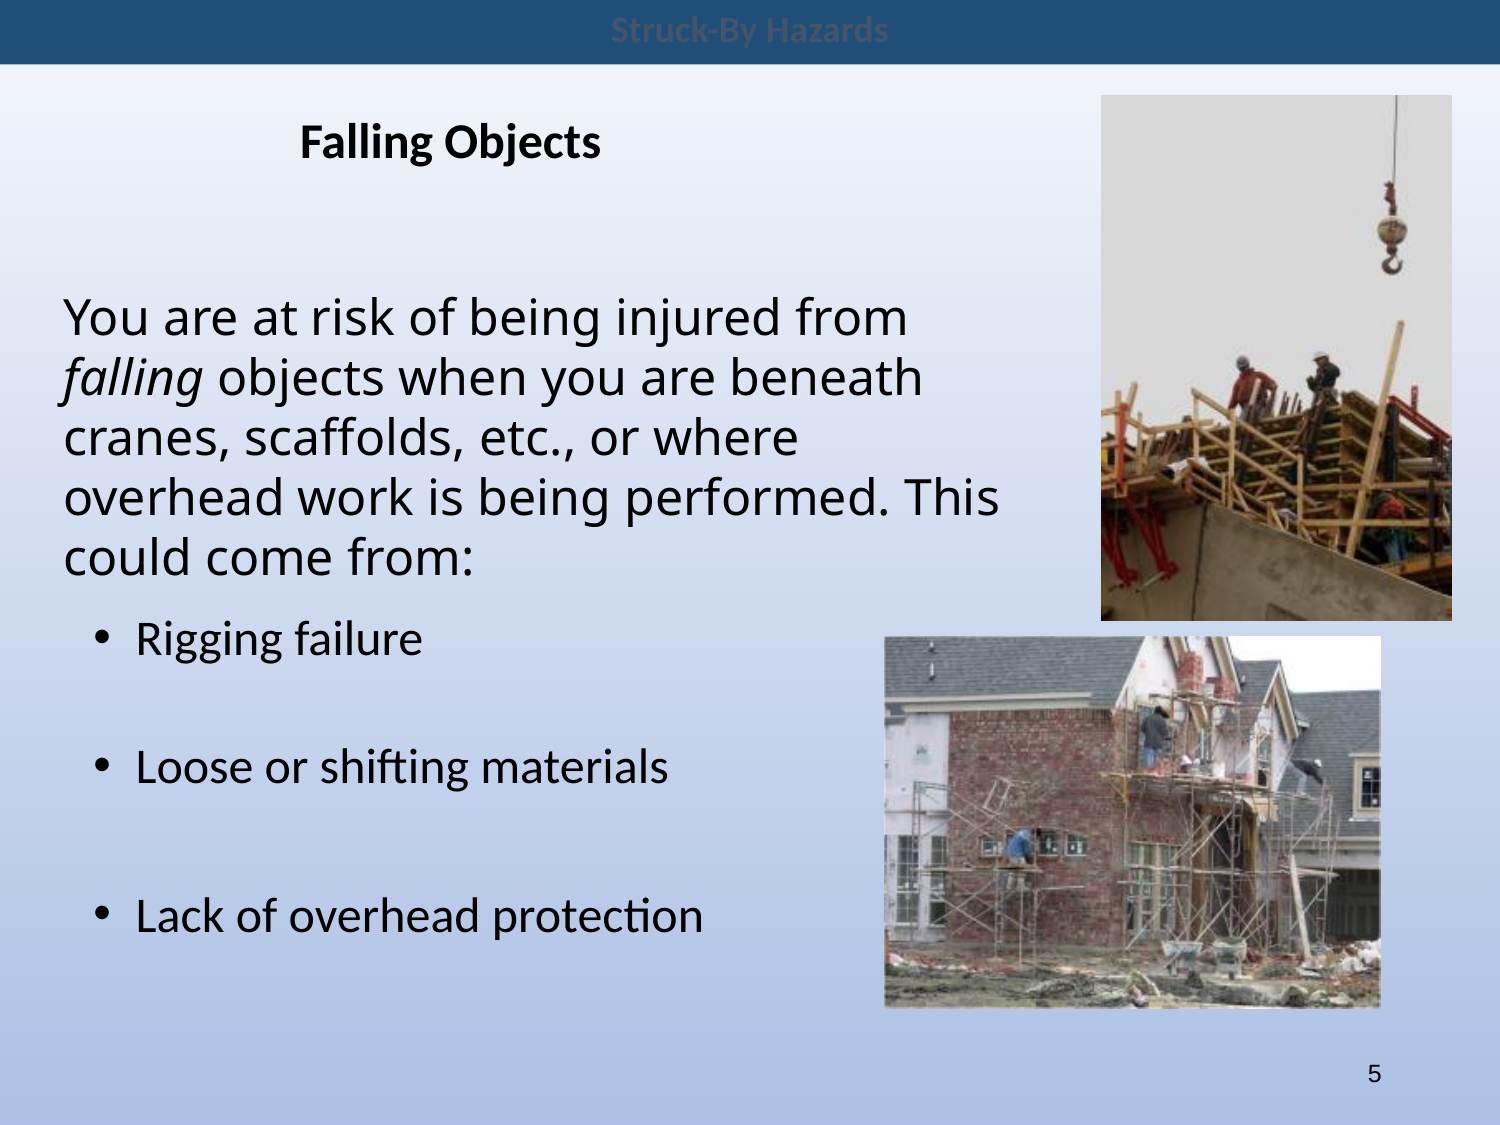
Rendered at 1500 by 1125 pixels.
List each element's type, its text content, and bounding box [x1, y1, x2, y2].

text_box Lack of overhead protection [78, 874, 785, 950]
text_box Rigging failure [78, 598, 505, 674]
picture [1101, 95, 1452, 621]
picture [884, 636, 1381, 1009]
text_box You are at risk of being injured from falling objects when you are beneath cranes, scaffolds, etc., or where overhead work is being performed. This could come from: [48, 277, 1024, 593]
text_box Falling Objects [285, 101, 617, 176]
text_box Loose or shifting materials [78, 726, 766, 802]
slide_number 5 [1059, 1042, 1397, 1103]
text_box Struck-By Hazards [0, 0, 1500, 65]
